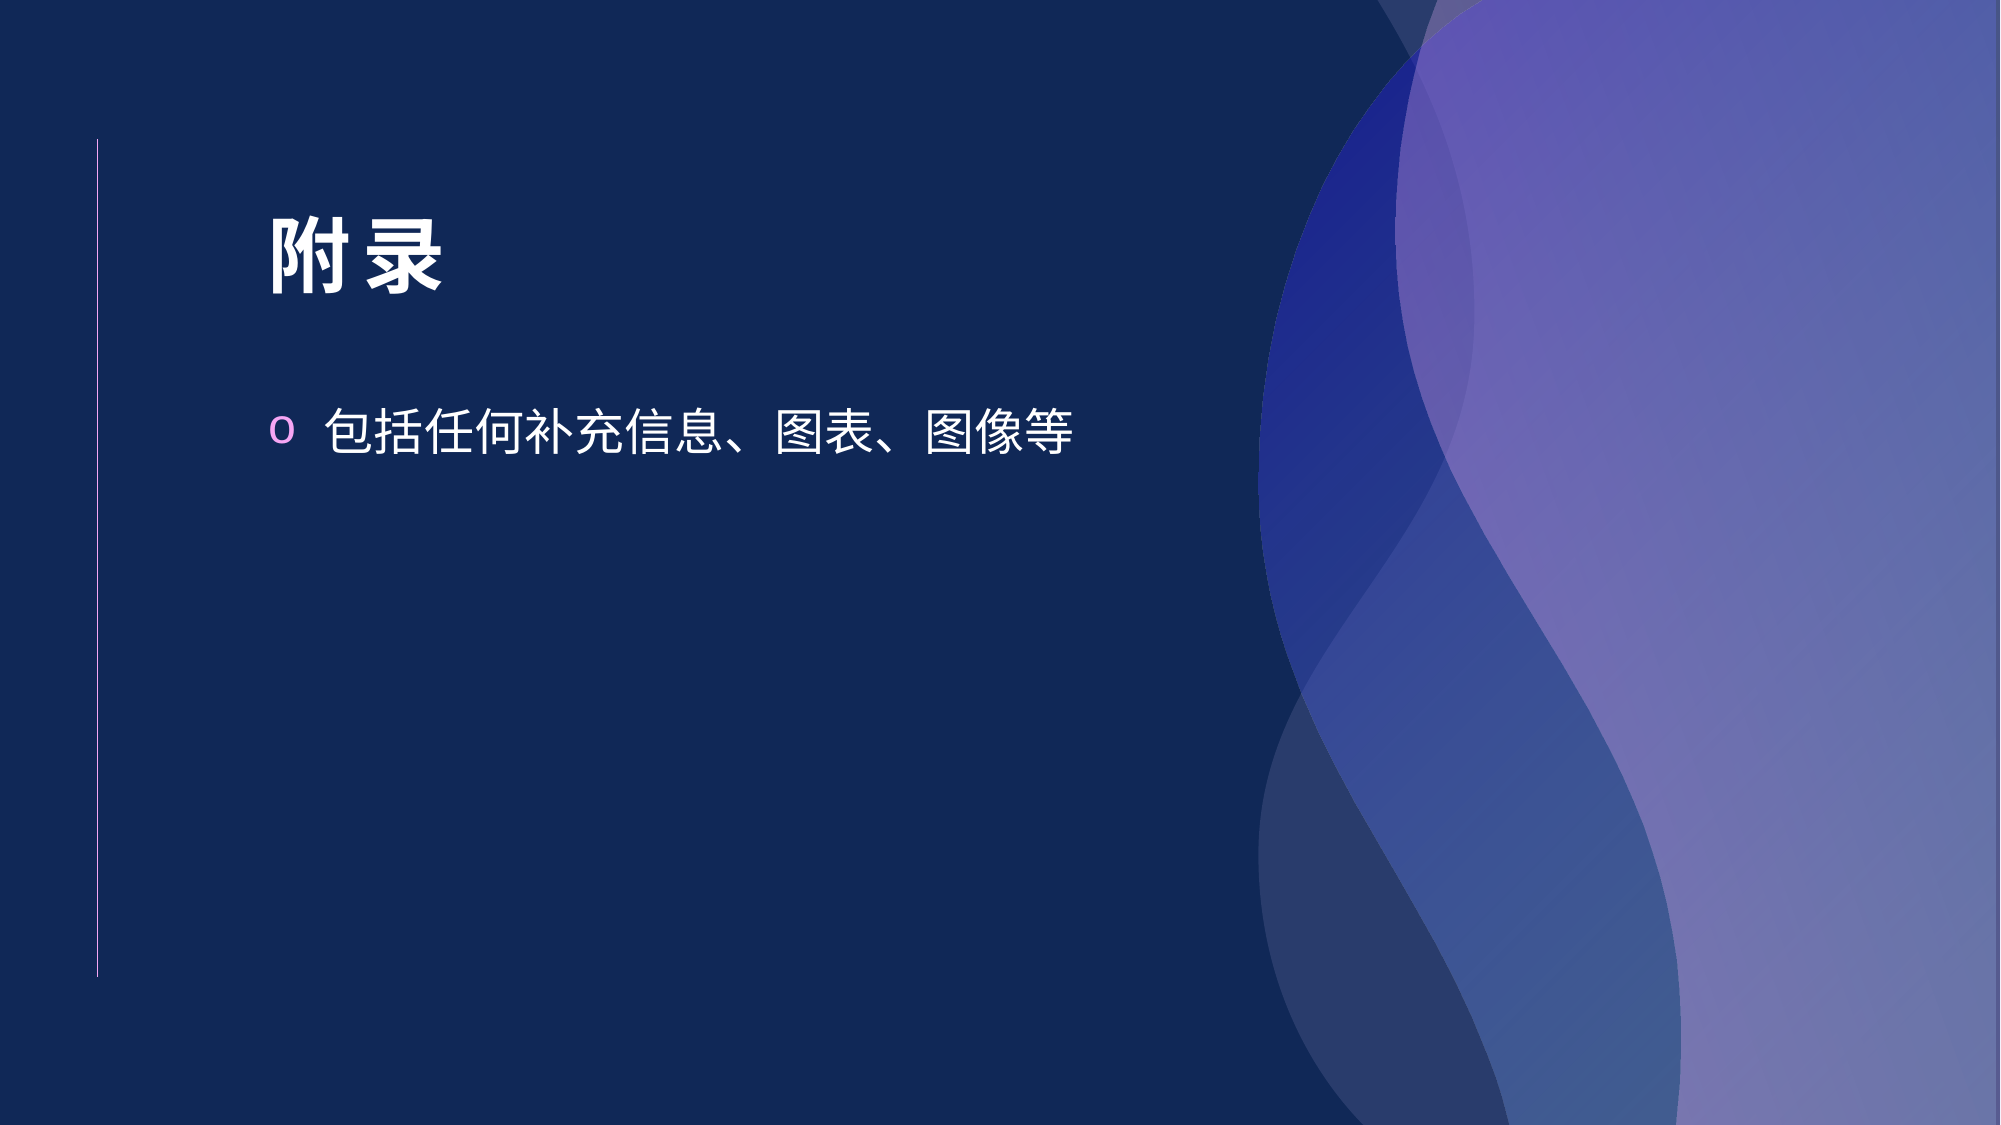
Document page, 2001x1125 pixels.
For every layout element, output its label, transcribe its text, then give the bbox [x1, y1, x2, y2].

title 附录 [251, 136, 1709, 312]
list 包括任何补充信息、图表、图像等 [251, 363, 1306, 902]
